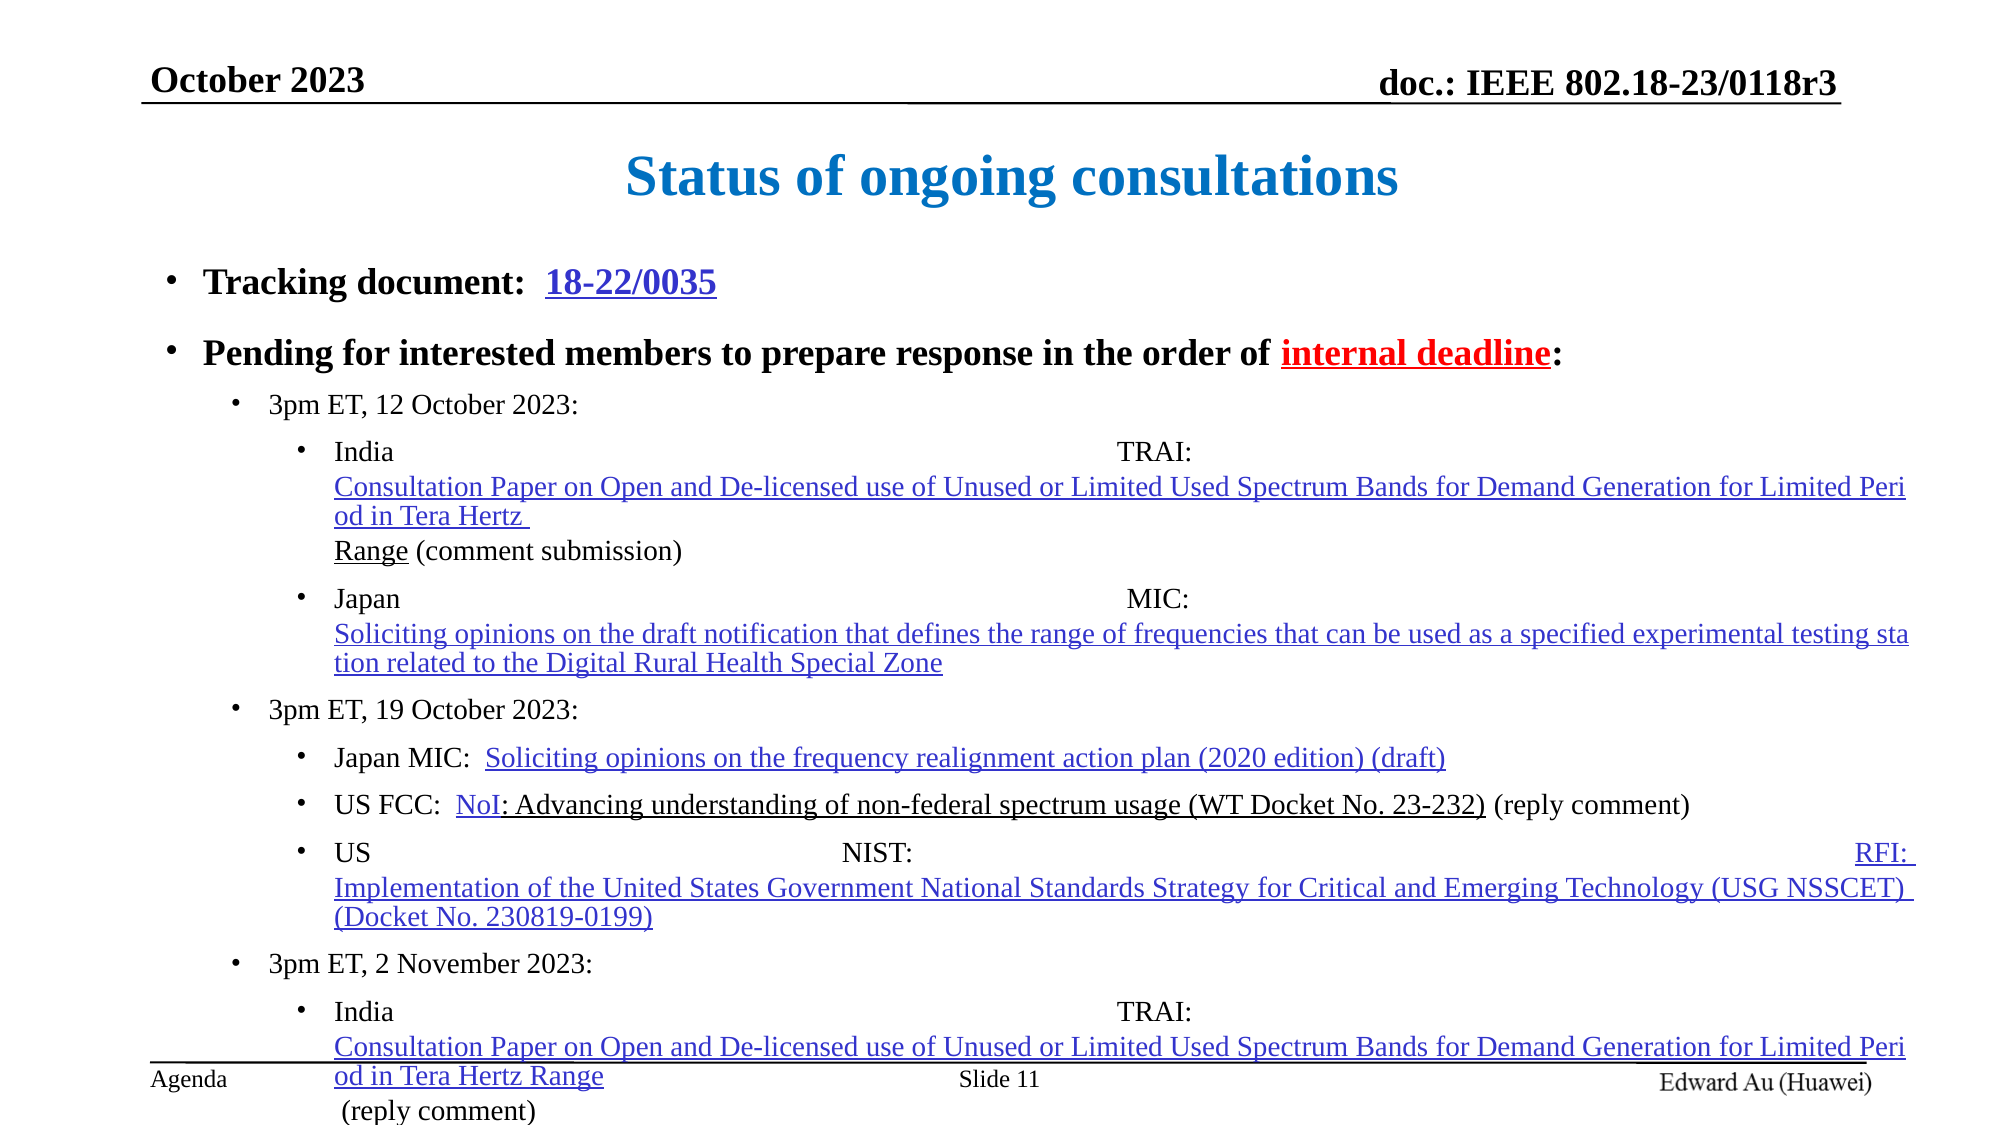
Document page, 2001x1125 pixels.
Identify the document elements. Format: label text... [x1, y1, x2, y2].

title Status of ongoing consultations [162, 99, 1864, 246]
list Tracking document: 18-22/0035 Pending for interested members to prepare response in the order of internal deadline: 3pm ET, 12 October 2023: India TRAI: Consultation Paper on Open and De-licensed use of Unused or Limited Used Spectrum Bands for Demand Generation for Limited Period in Tera Hertz Range (comment submission) Japan MIC: Soliciting opinions on the draft notification that defines the range of frequencies that can be used as a specified experimental testing station related to the Digital Rural Health Special Zone 3pm ET, 19 October 2023: Japan MIC: Soliciting opinions on the frequency realignment action plan (2020 edition) (draft) US FCC: NoI: Advancing understanding of non-federal spectrum usage (WT Docket No. 23-232) (reply comment) US NIST: RFI: Implementation of the United States Government National Standards Strategy for Critical and Emerging Technology (USG NSSCET) (Docket No. 230819-0199) 3pm ET, 2 November 2023: India TRAI: Consultation Paper on Open and De-licensed use of Unused or Limited Used Spectrum Bands for Demand Generation for Limited Period in Tera Hertz Range (reply comment) US FCC: NPRM: Cybersecurity labeling for Internet of Things (PS Docket No. 23-239) (reply comment) [149, 249, 1951, 1076]
picture [1174, 1058, 1887, 1113]
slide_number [149, 54, 651, 101]
slide_number Slide 11 [933, 1076, 1067, 1123]
